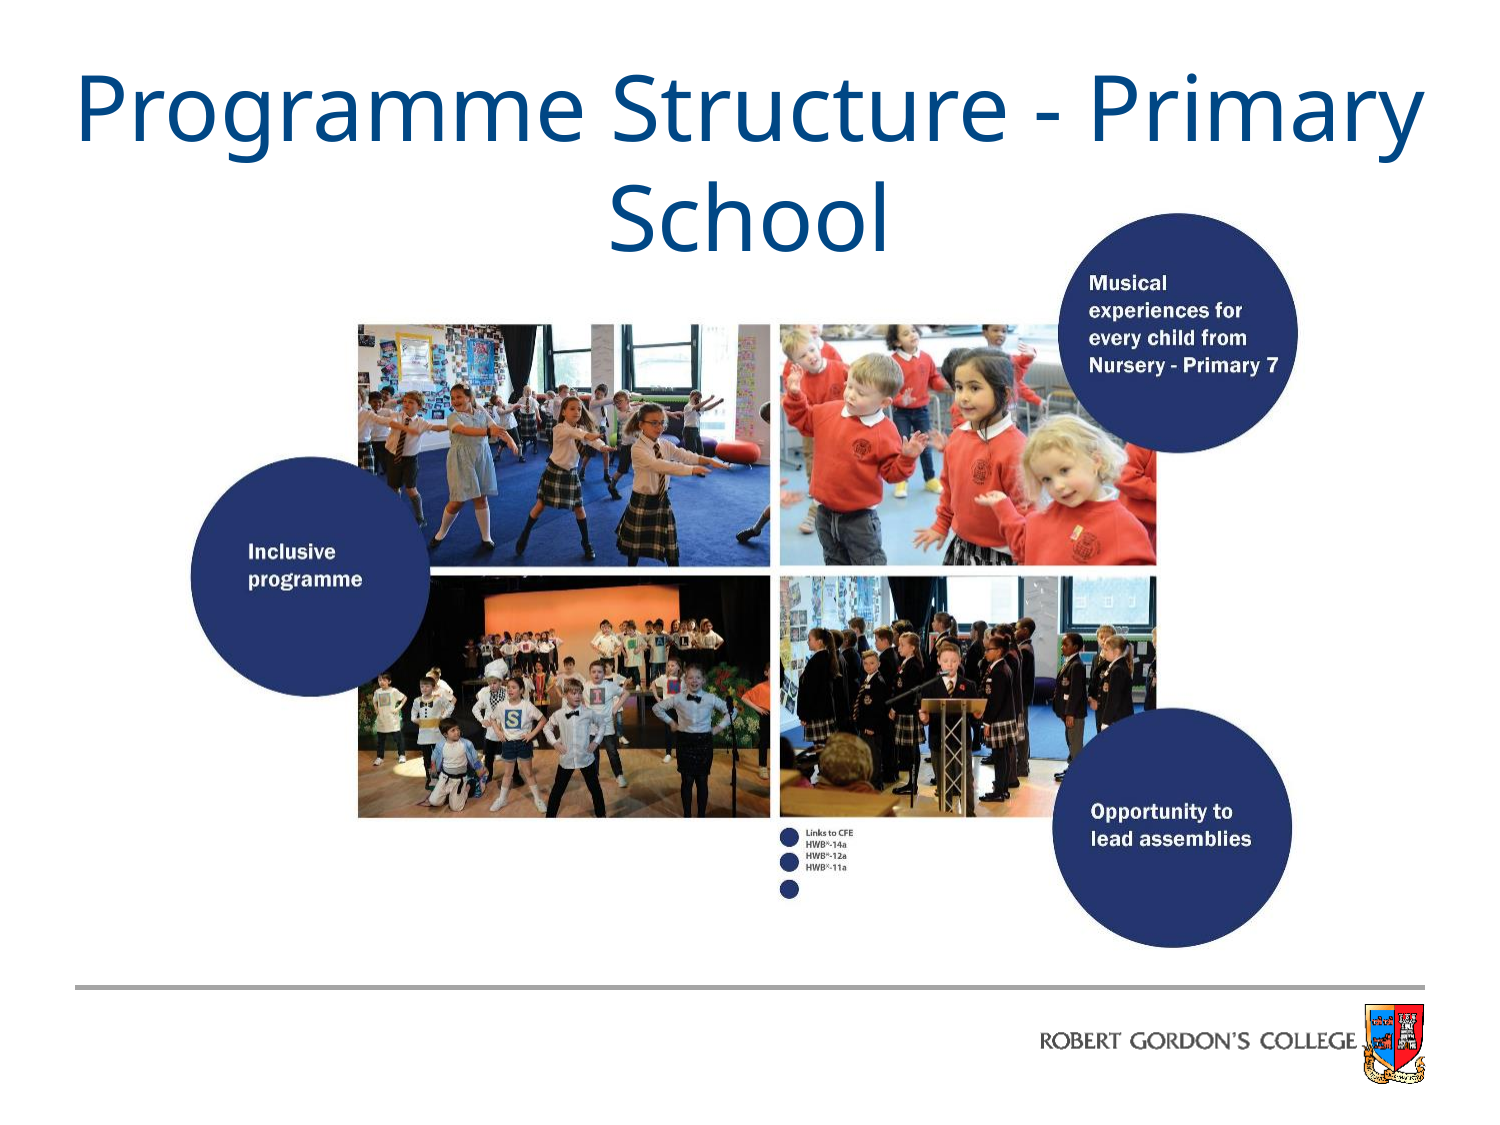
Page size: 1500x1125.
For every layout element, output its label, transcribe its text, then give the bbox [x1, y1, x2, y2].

picture [1040, 1004, 1426, 1084]
title Programme Structure - Primary School [51, 97, 1449, 223]
picture [185, 181, 1315, 980]
